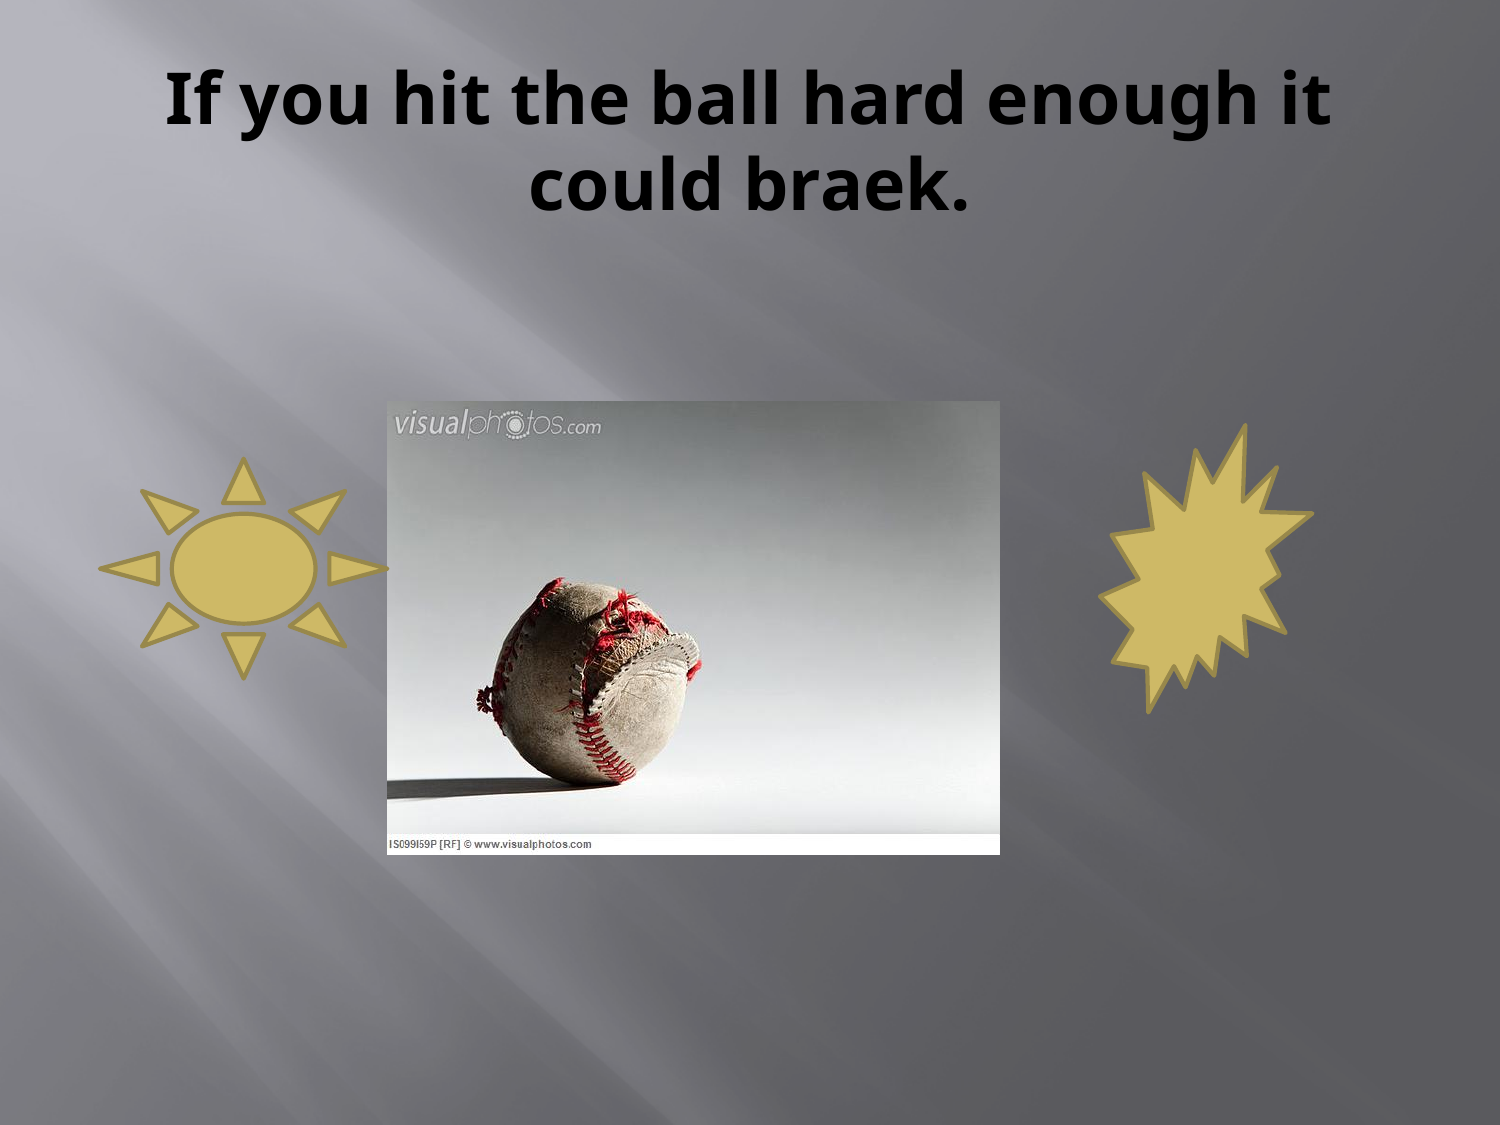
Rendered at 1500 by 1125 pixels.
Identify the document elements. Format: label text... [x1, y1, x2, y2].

text_box [97, 550, 161, 587]
text_box [221, 632, 267, 681]
text_box [287, 488, 348, 536]
picture [387, 401, 1001, 855]
text_box [169, 511, 318, 626]
text_box [327, 550, 387, 587]
text_box [140, 488, 200, 536]
text_box [221, 456, 267, 506]
title If you hit the ball hard enough it could braek. [75, 45, 1425, 233]
text_box [1097, 422, 1315, 715]
text_box [140, 601, 200, 649]
text_box [287, 601, 348, 649]
